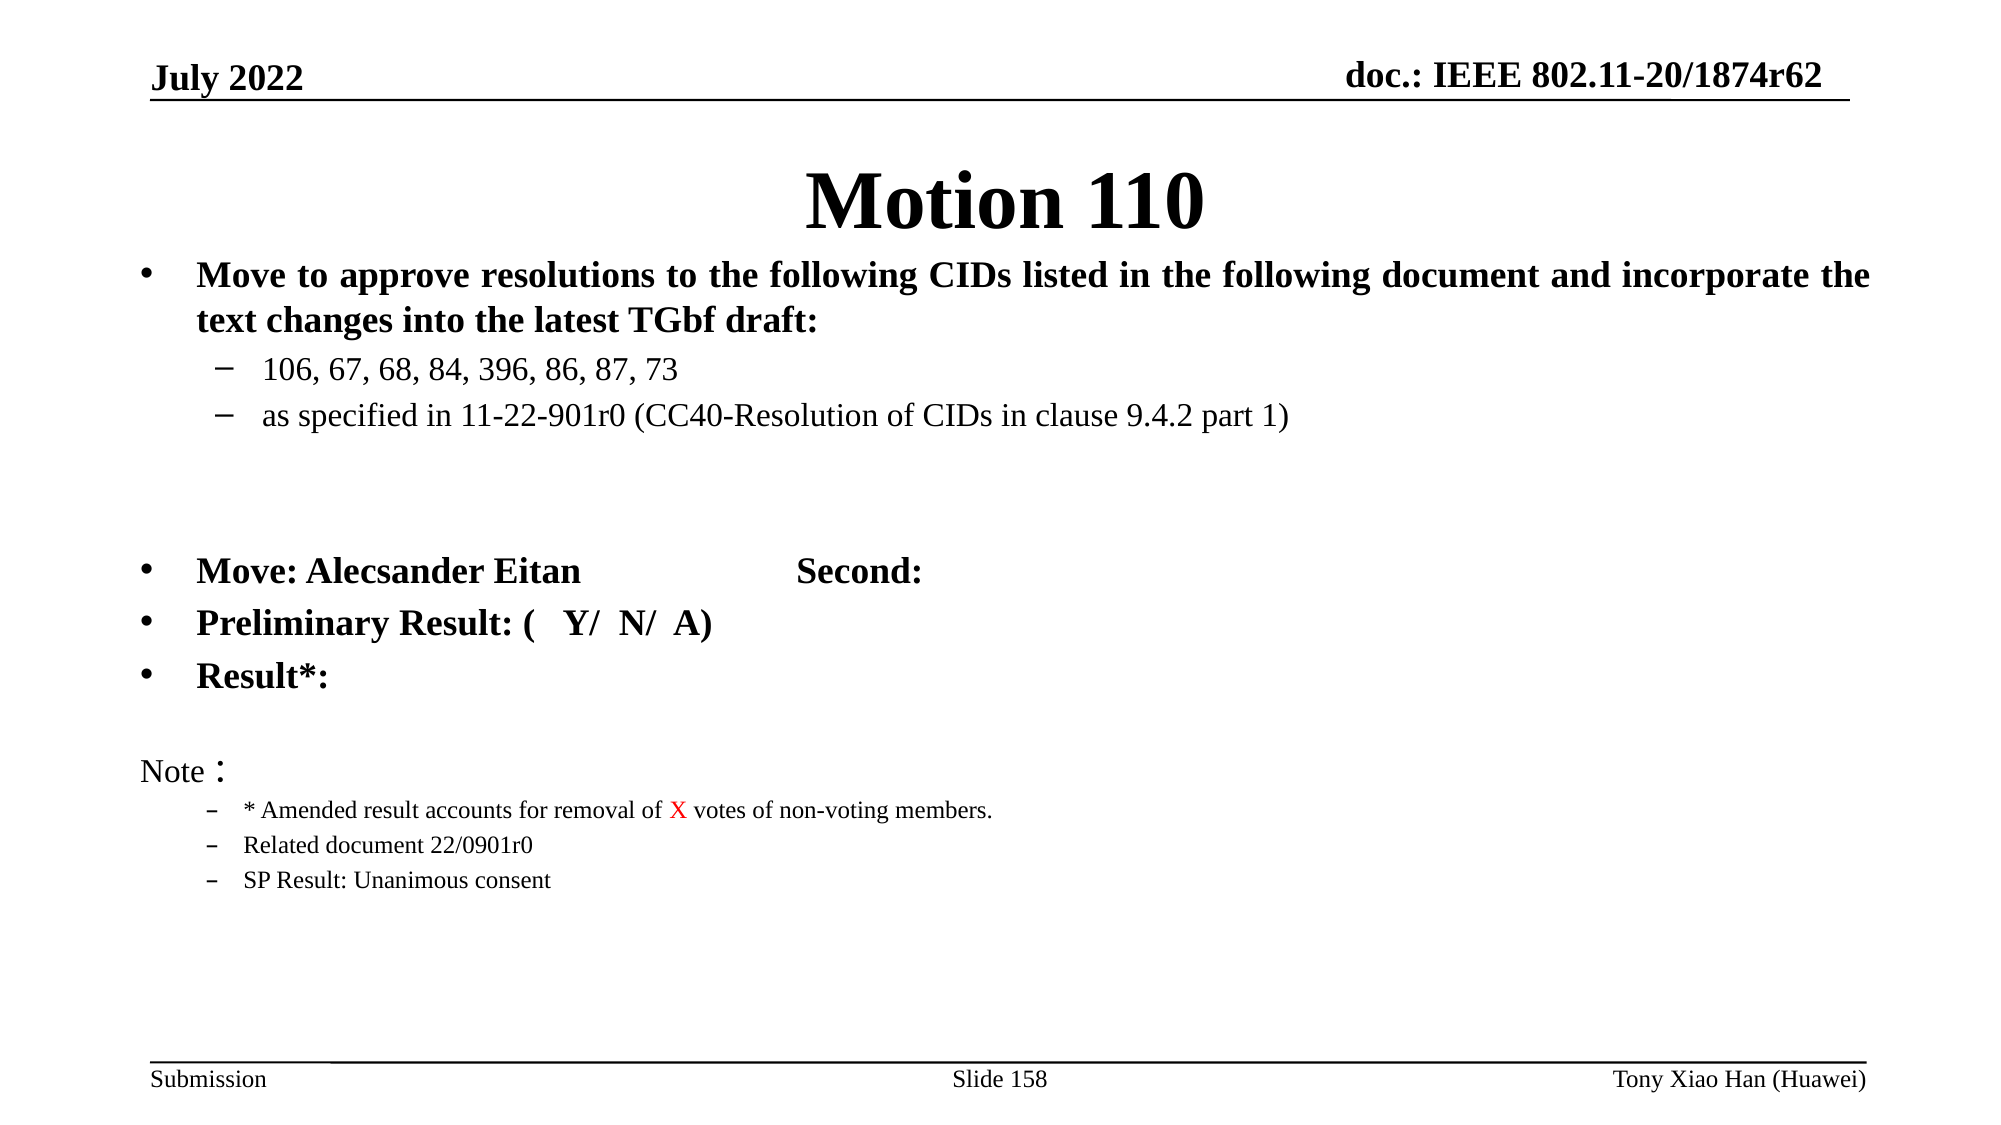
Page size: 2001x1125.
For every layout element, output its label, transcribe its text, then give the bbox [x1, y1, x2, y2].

text_box Motion 110 [368, 137, 1644, 212]
text_box Move to approve resolutions to the following CIDs listed in the following document and incorporate the text changes into the latest TGbf draft: 106, 67, 68, 84, 396, 86, 87, 73 as specified in 11-22-901r0 (CC40-Resolution of CIDs in clause 9.4.2 part 1) Move: Alecsander Eitan Second: Preliminary Result: ( Y/ N/ A) Result*: Note： * Amended result accounts for removal of X votes of non-voting members. Related document 22/0901r0 SP Result: Unanimous consent [125, 212, 1888, 900]
